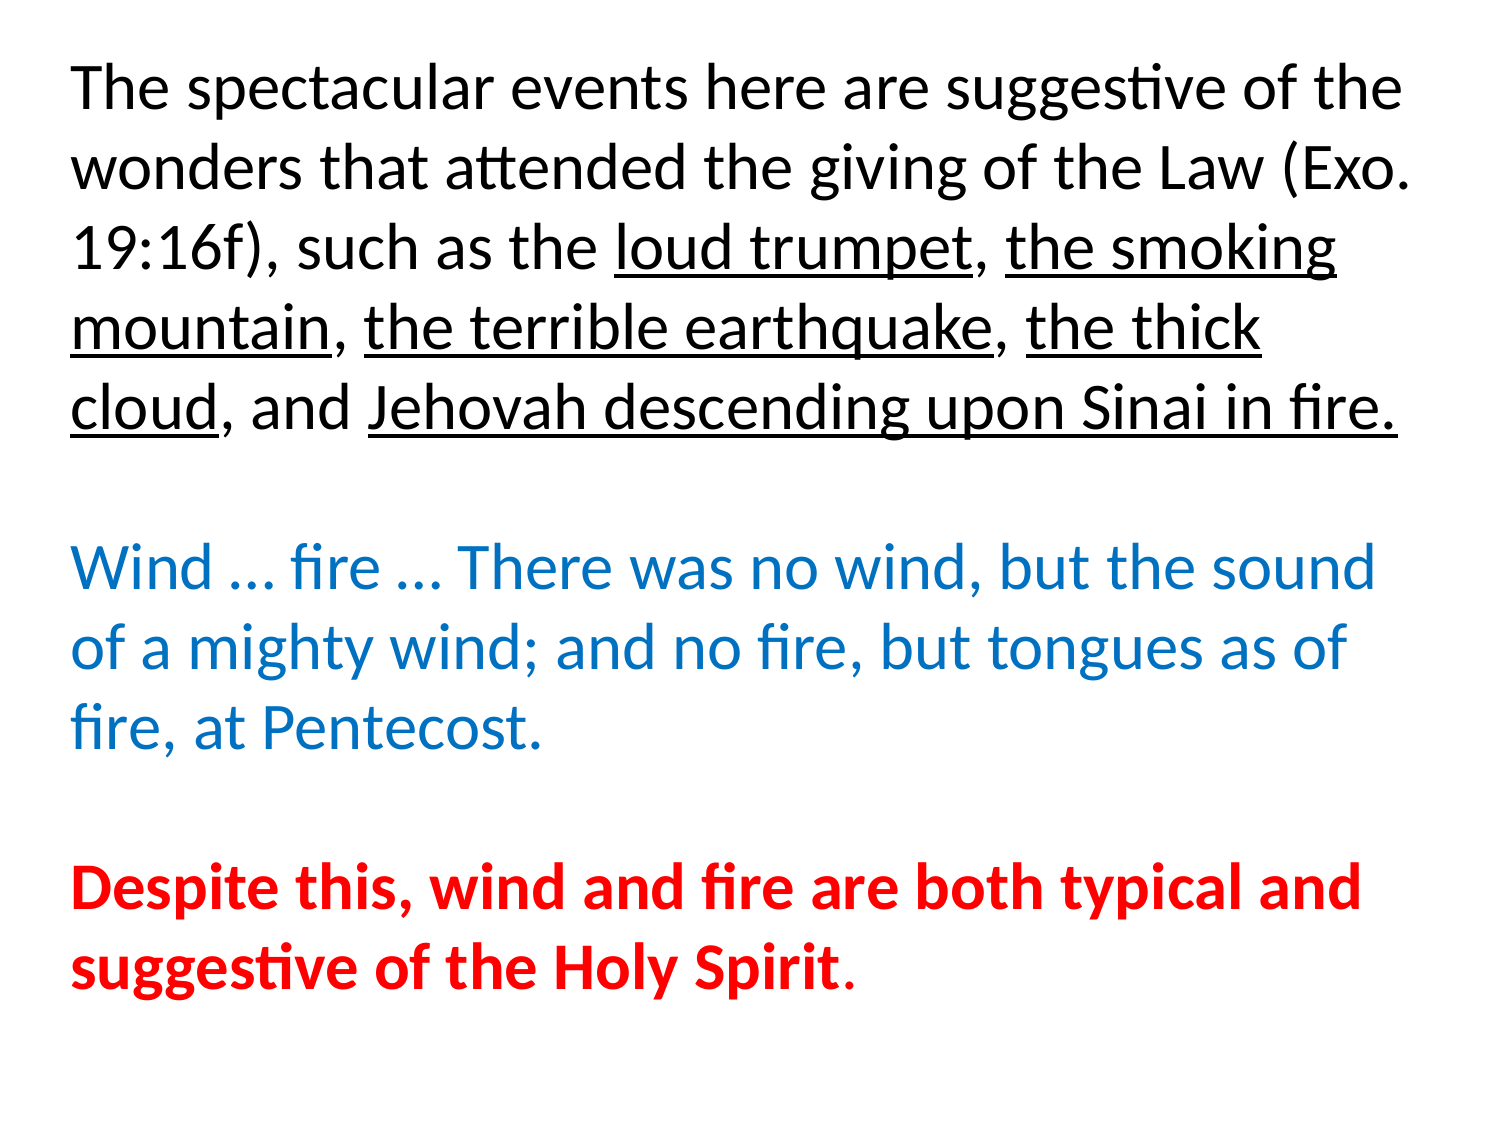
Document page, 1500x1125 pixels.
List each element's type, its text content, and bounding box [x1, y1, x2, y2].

text_box The spectacular events here are suggestive of the wonders that attended the giving of the Law (Exo. 19:16f), such as the loud trumpet, the smoking mountain, the terrible earthquake, the thick cloud, and Jehovah descending upon Sinai in fire. Wind … fire … There was no wind, but the sound of a mighty wind; and no fire, but tongues as of fire, at Pentecost. Despite this, wind and fire are both typical and suggestive of the Holy Spirit. [55, 35, 1450, 1010]
